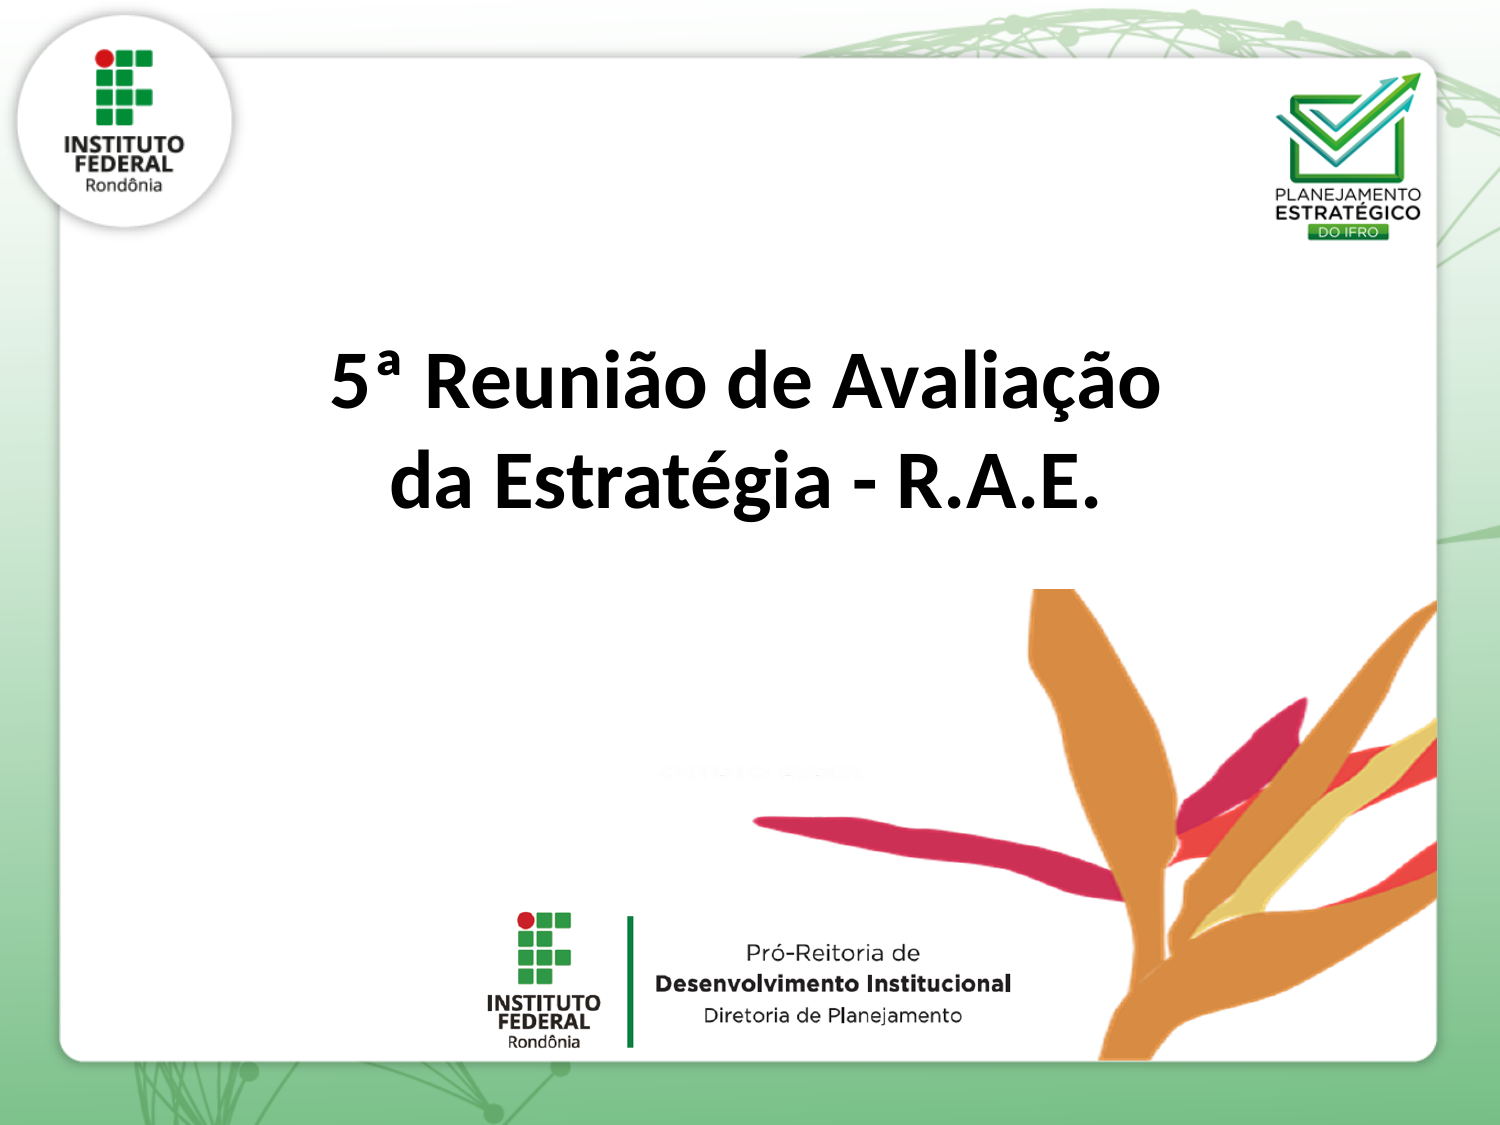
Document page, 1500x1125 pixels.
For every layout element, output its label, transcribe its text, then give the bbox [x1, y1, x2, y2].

title 5ª Reunião de Avaliação da Estratégia - R.A.E. [69, 277, 1424, 573]
picture [0, 0, 1500, 1125]
